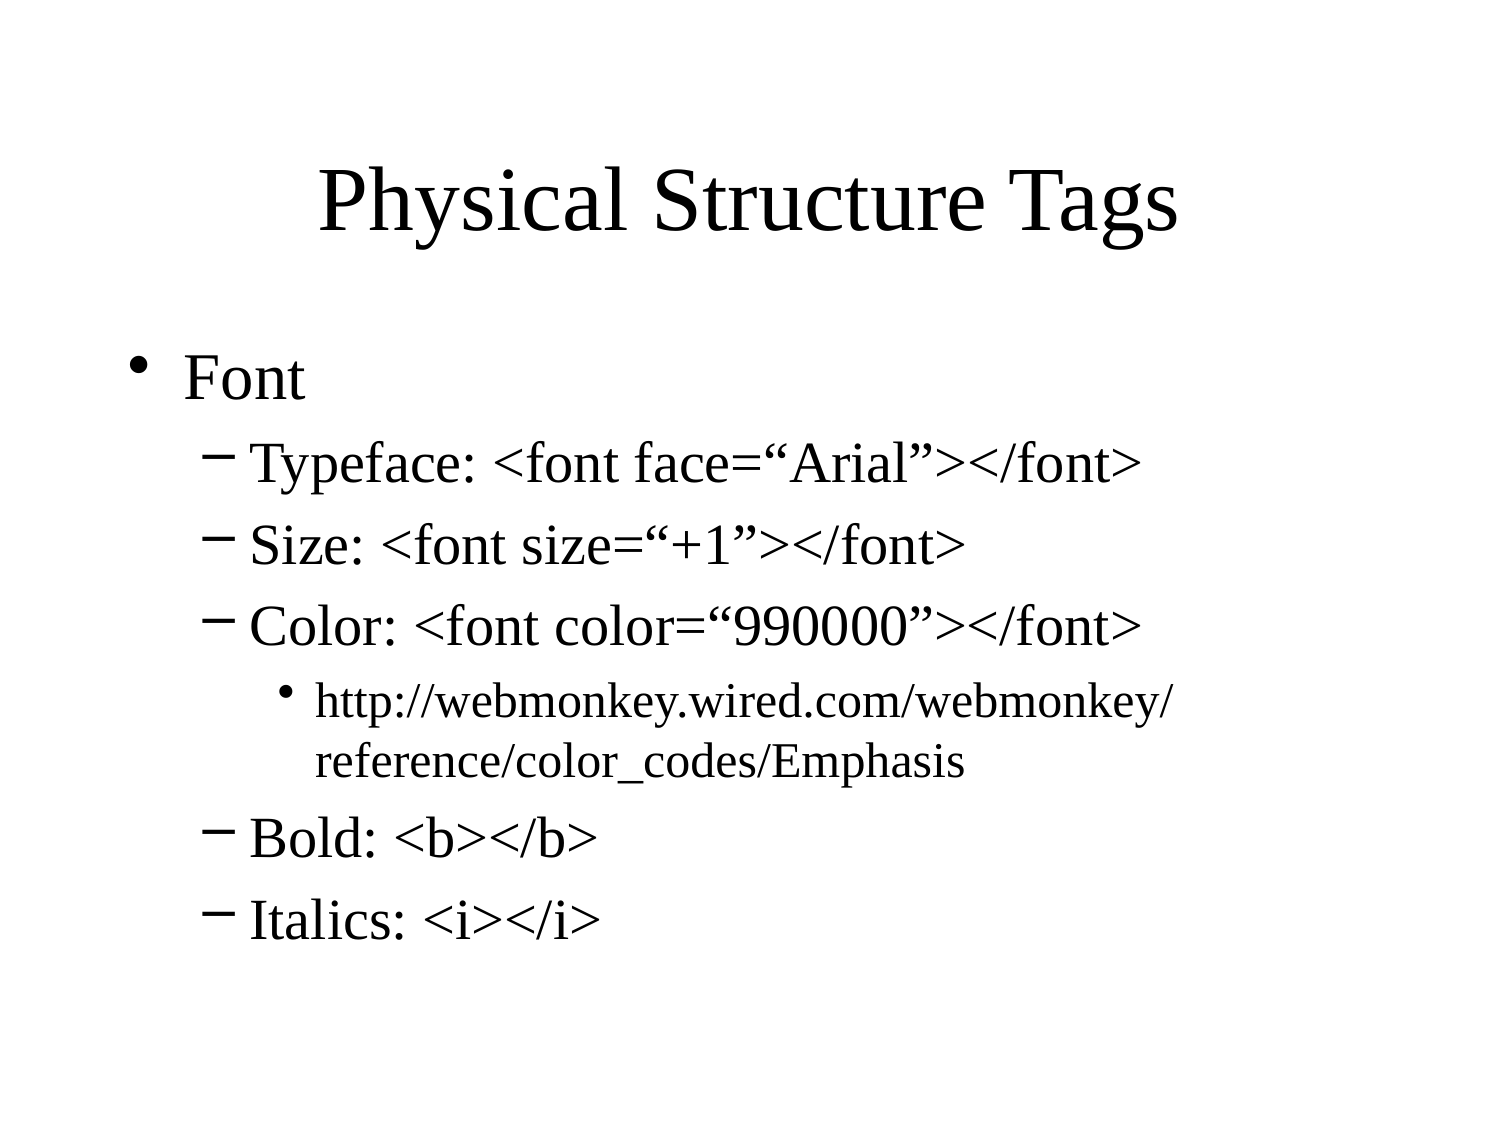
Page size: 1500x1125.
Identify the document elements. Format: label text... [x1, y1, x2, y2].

title Physical Structure Tags [112, 99, 1388, 288]
list Font Typeface: <font face=“Arial”></font> Size: <font size=“+1”></font> Color: <font color=“990000”></font> http://webmonkey.wired.com/webmonkey/reference/color_codes/Emphasis Bold: <b></b> Italics: <i></i> [112, 324, 1388, 1001]
